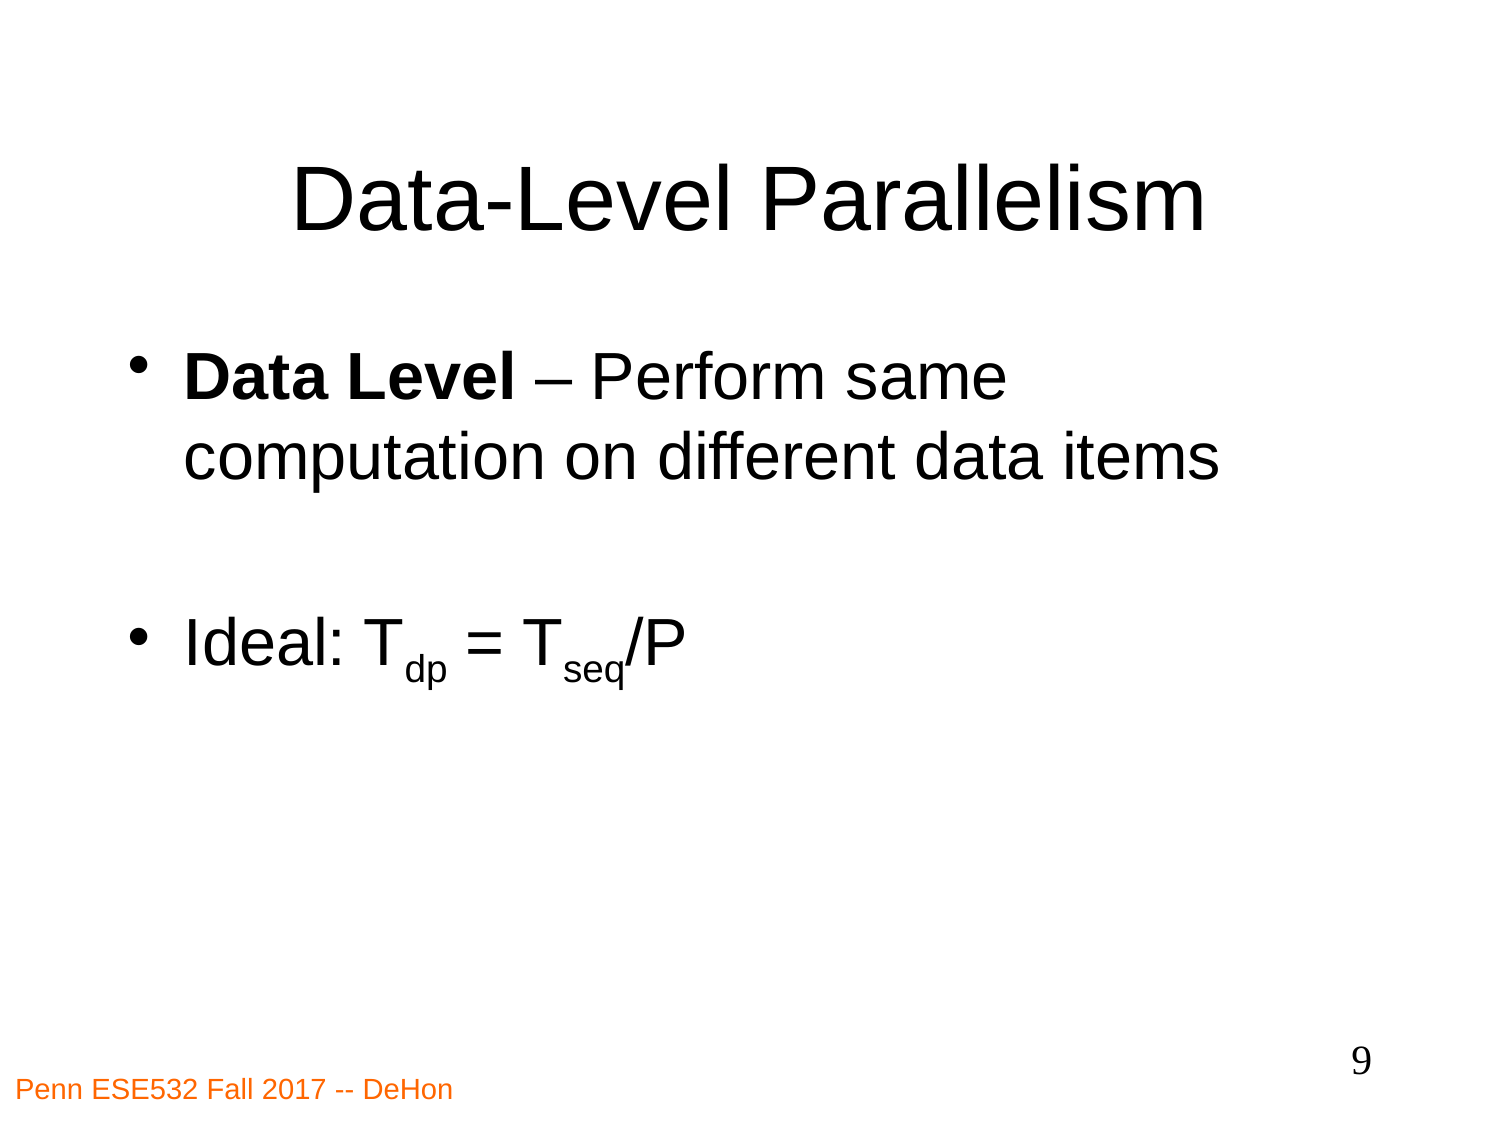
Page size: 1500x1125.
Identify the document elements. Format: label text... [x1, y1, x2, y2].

list Data Level – Perform same computation on different data items Ideal: Tdp = Tseq/P [112, 324, 1388, 1001]
slide_number Penn ESE532 Fall 2017 -- DeHon [0, 1062, 688, 1125]
title Data-Level Parallelism [112, 99, 1388, 288]
slide_number 9 [1074, 1024, 1388, 1101]
